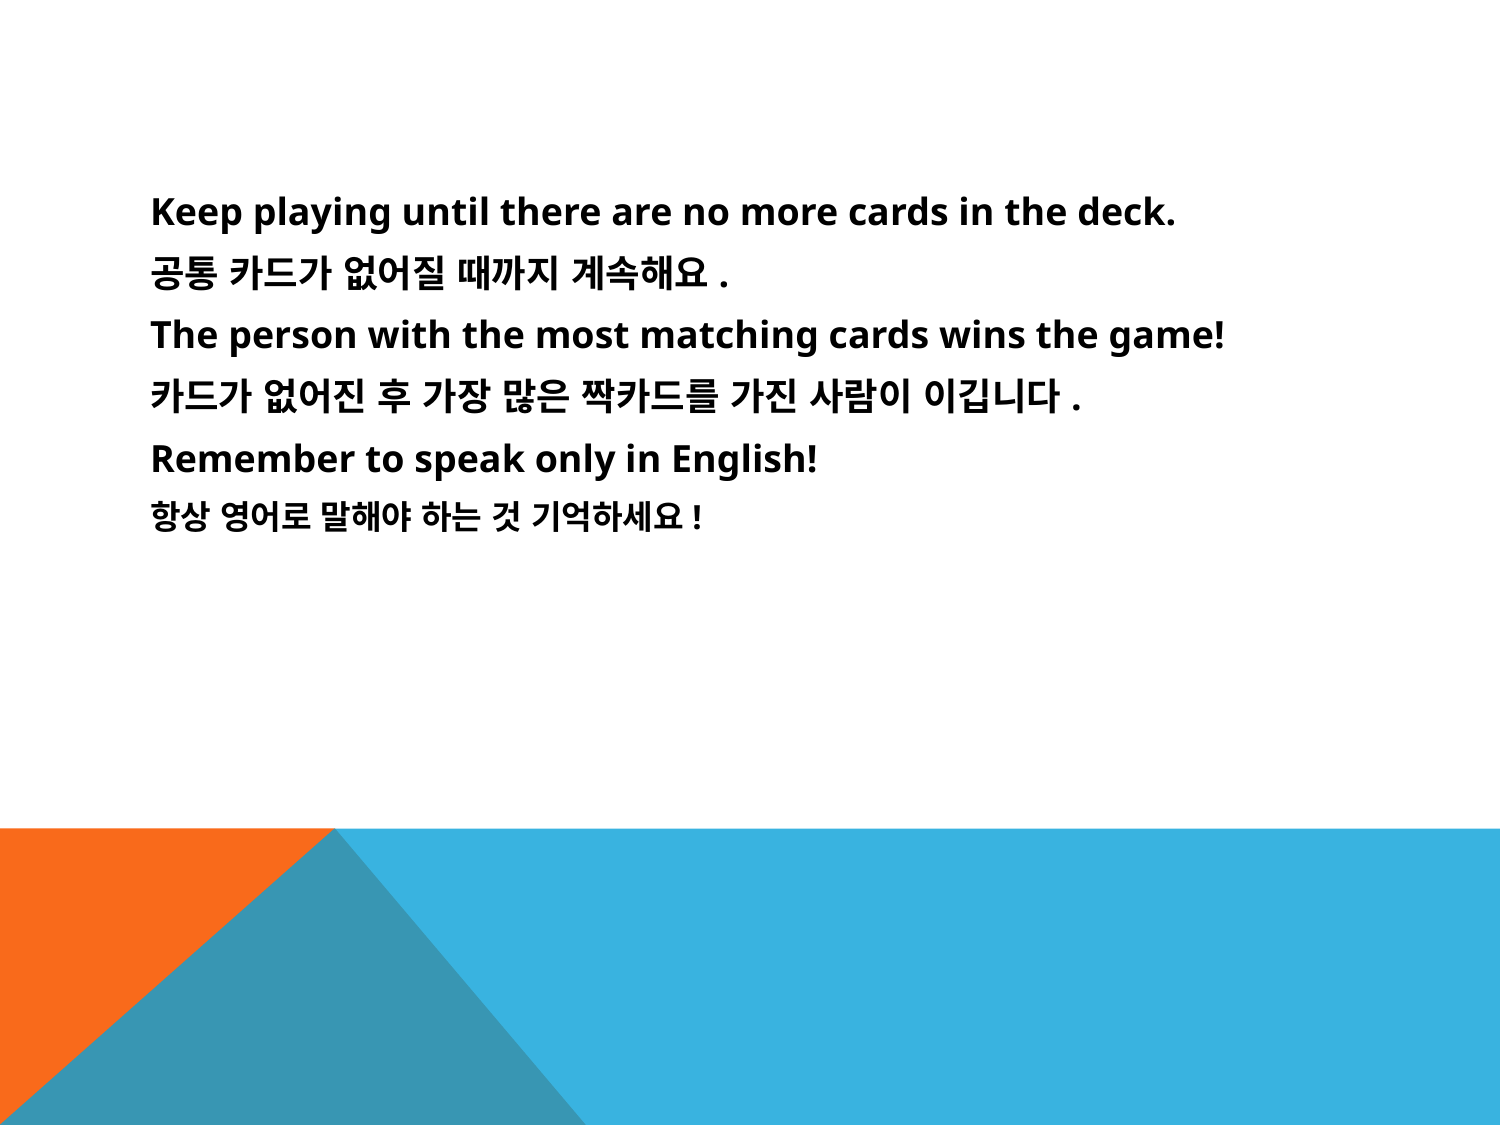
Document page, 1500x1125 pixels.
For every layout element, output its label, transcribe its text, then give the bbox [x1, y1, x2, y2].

list Keep playing until there are no more cards in the deck. 공통 카드가 없어질 때까지 계속해요. The person with the most matching cards wins the game! 카드가 없어진 후 가장 많은 짝카드를 가진 사람이 이깁니다. Remember to speak only in English! 항상 영어로 말해야 하는 것 기억하세요! [135, 180, 1369, 768]
